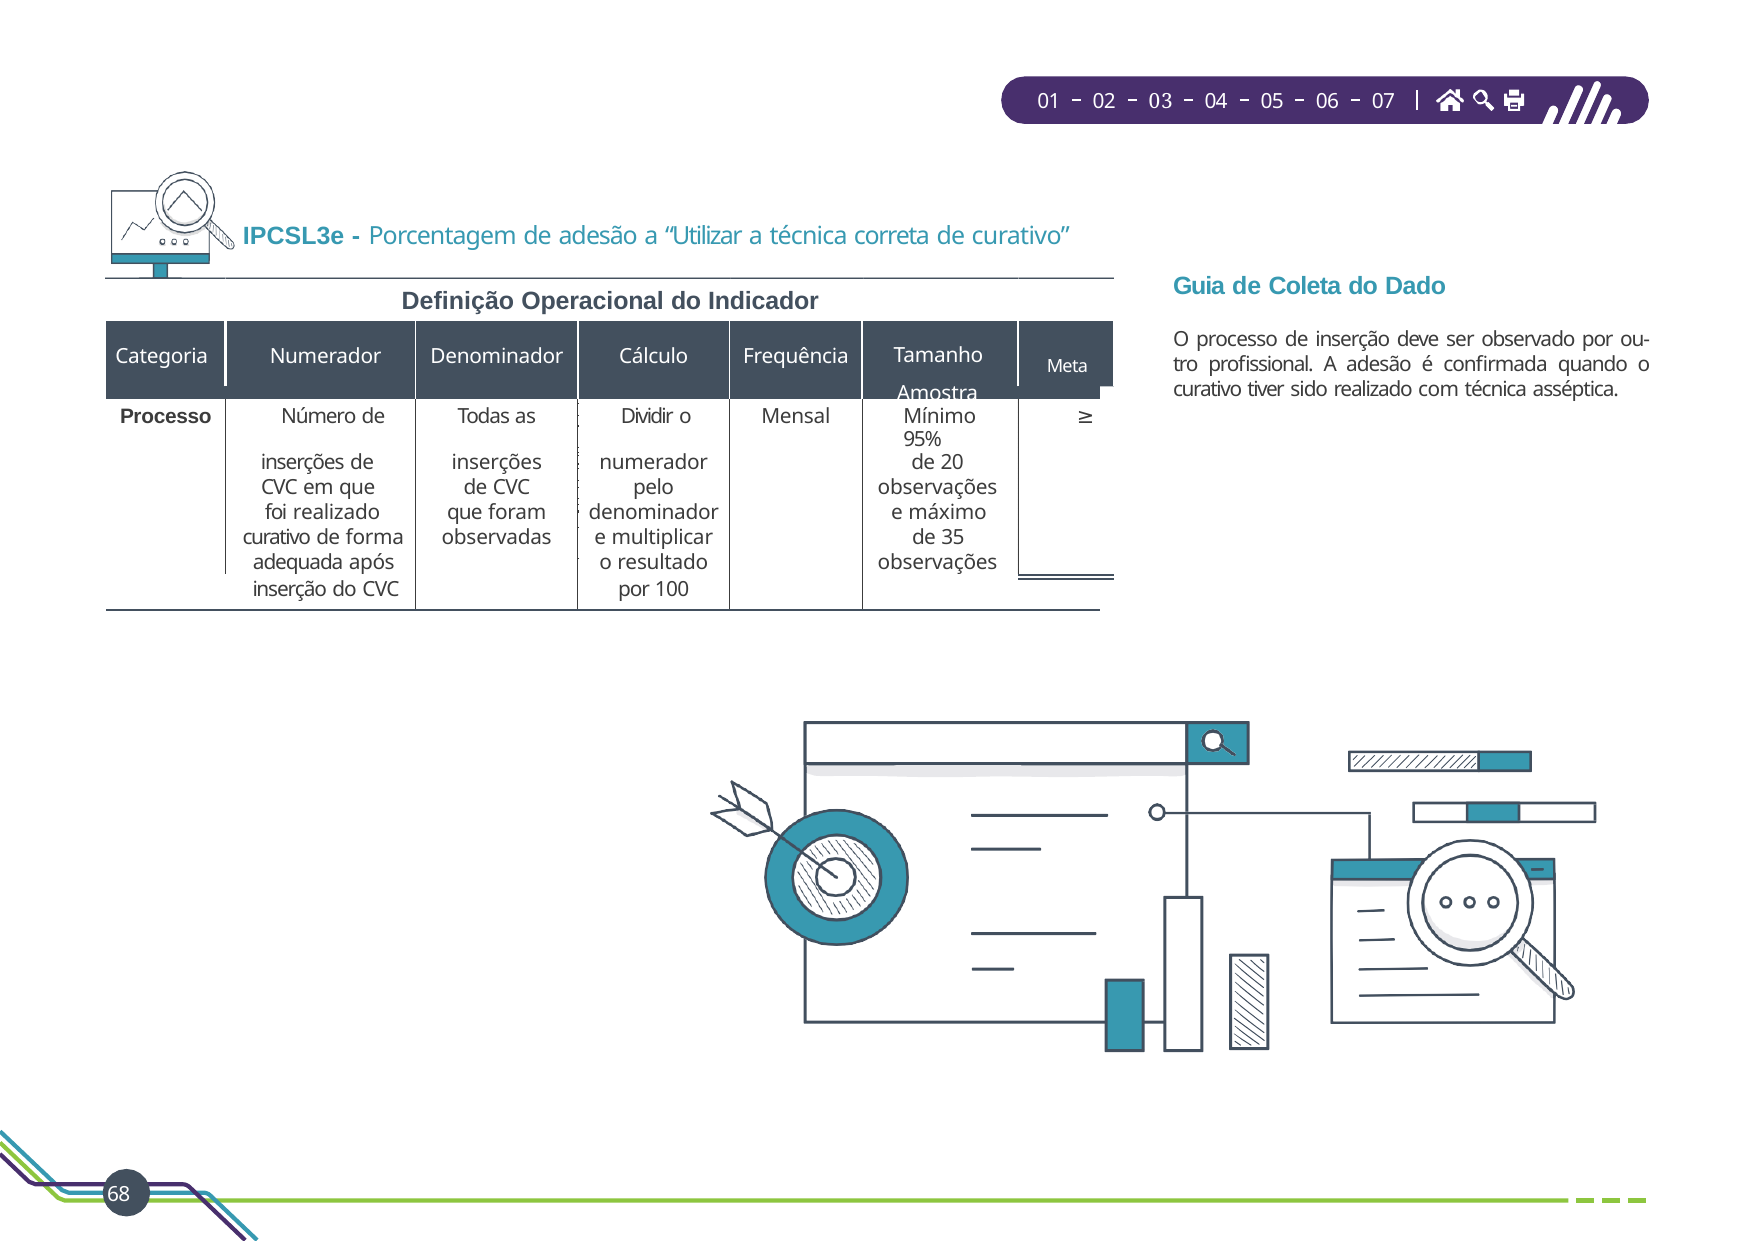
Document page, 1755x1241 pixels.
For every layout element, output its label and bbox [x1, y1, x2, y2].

table_header [863, 321, 1017, 399]
text_box [0, 1128, 1595, 1241]
table_cell [578, 399, 729, 609]
text_box [1171, 267, 1651, 401]
table_cell [863, 399, 1100, 609]
table_cell [416, 399, 577, 609]
text_box [1017, 320, 1116, 581]
table_header [579, 321, 729, 399]
table_cell [106, 399, 415, 609]
text_box [1000, 76, 1650, 125]
text_box [1412, 801, 1597, 824]
picture [105, 170, 1114, 279]
table_header [730, 321, 861, 399]
table_header [106, 321, 415, 399]
picture [1436, 89, 1464, 112]
table_header [416, 321, 577, 399]
text_box [803, 720, 1270, 1053]
picture [710, 779, 909, 947]
text_box [1347, 750, 1533, 773]
text_box [399, 282, 821, 314]
table_cell [730, 399, 862, 609]
picture [1147, 803, 1575, 1024]
